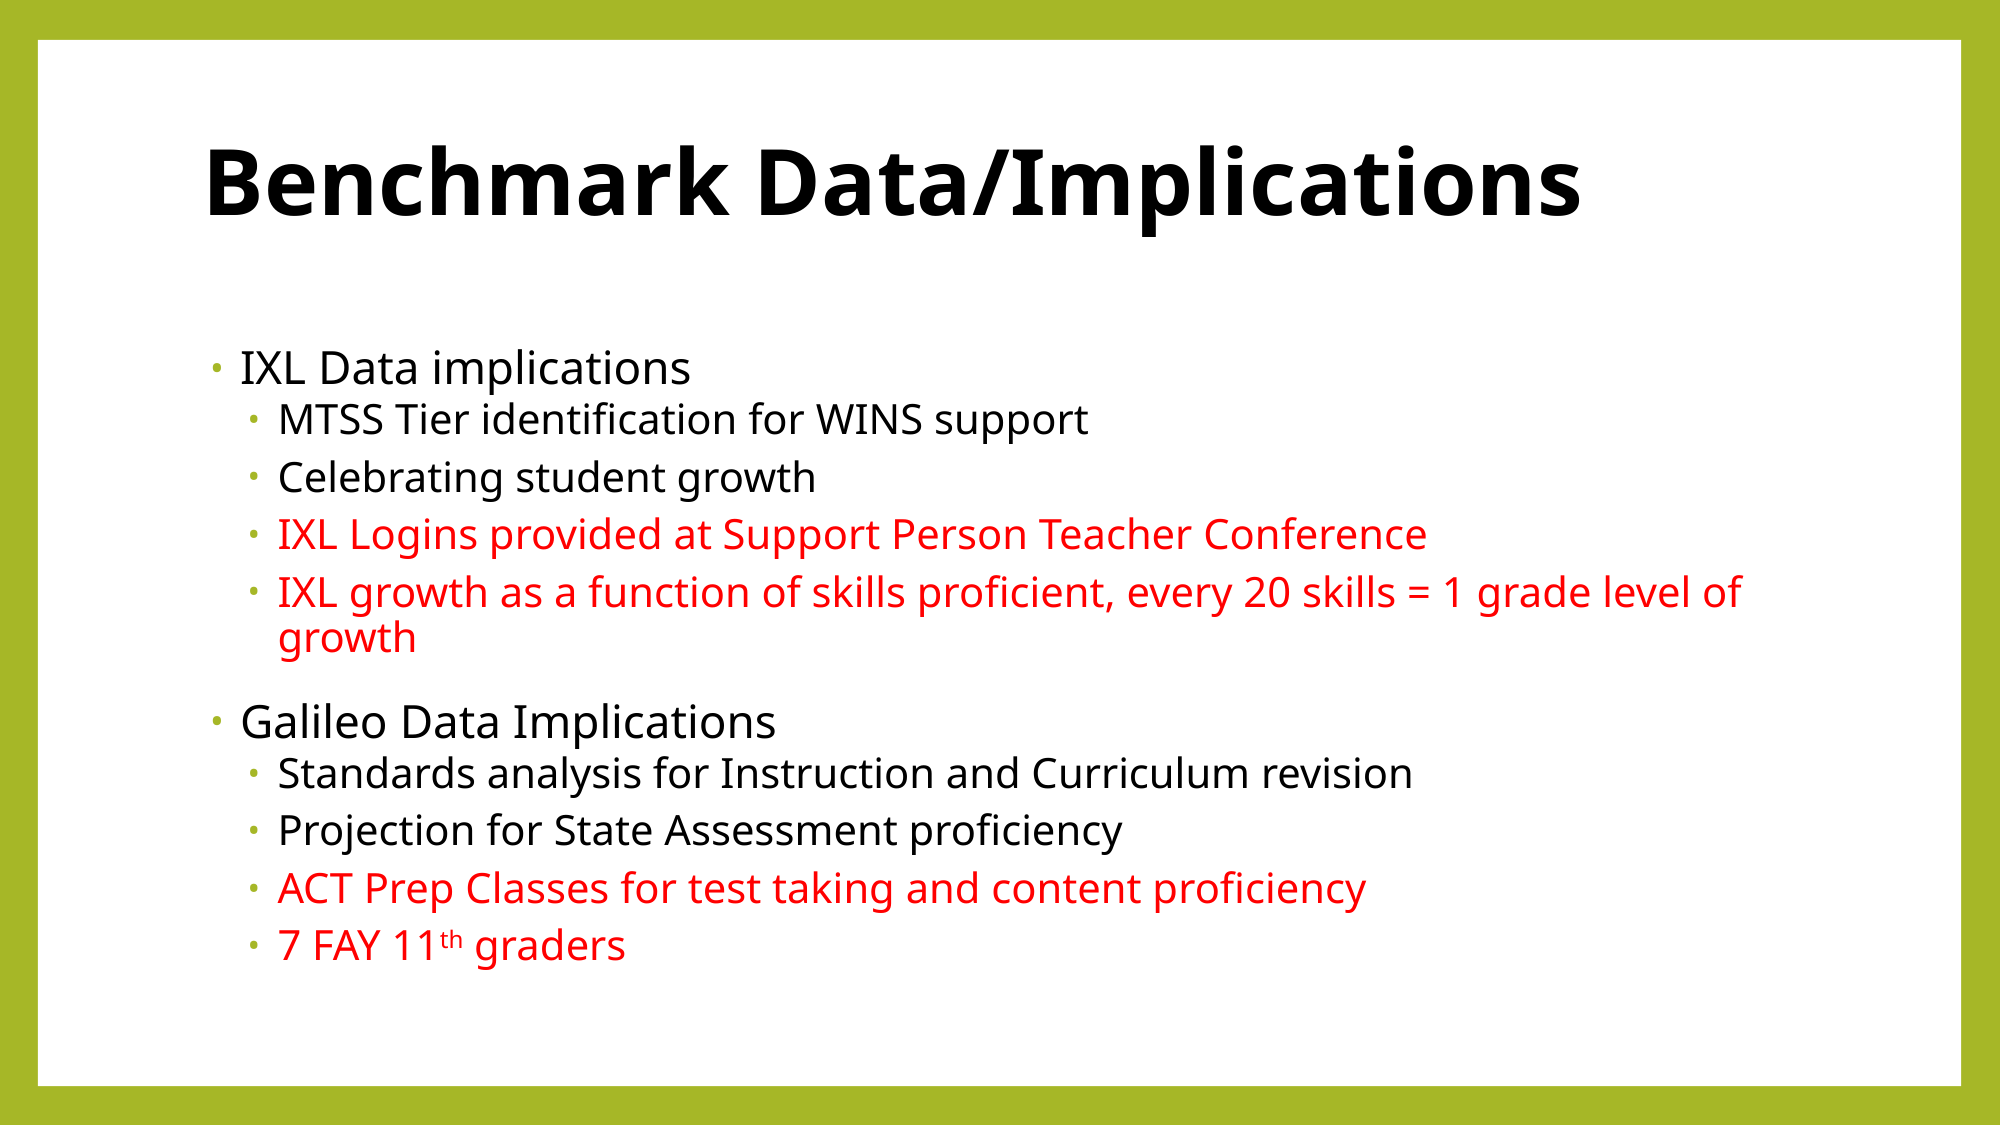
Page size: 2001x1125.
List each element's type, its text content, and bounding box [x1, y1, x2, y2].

list IXL Data implications MTSS Tier identification for WINS support Celebrating student growth IXL Logins provided at Support Person Teacher Conference IXL growth as a function of skills proficient, every 20 skills = 1 grade level of growth Galileo Data Implications Standards analysis for Instruction and Curriculum revision Projection for State Assessment proficiency ACT Prep Classes for test taking and content proficiency 7 FAY 11th graders [187, 337, 1882, 1009]
title Benchmark Data/Implications [187, 74, 1808, 297]
